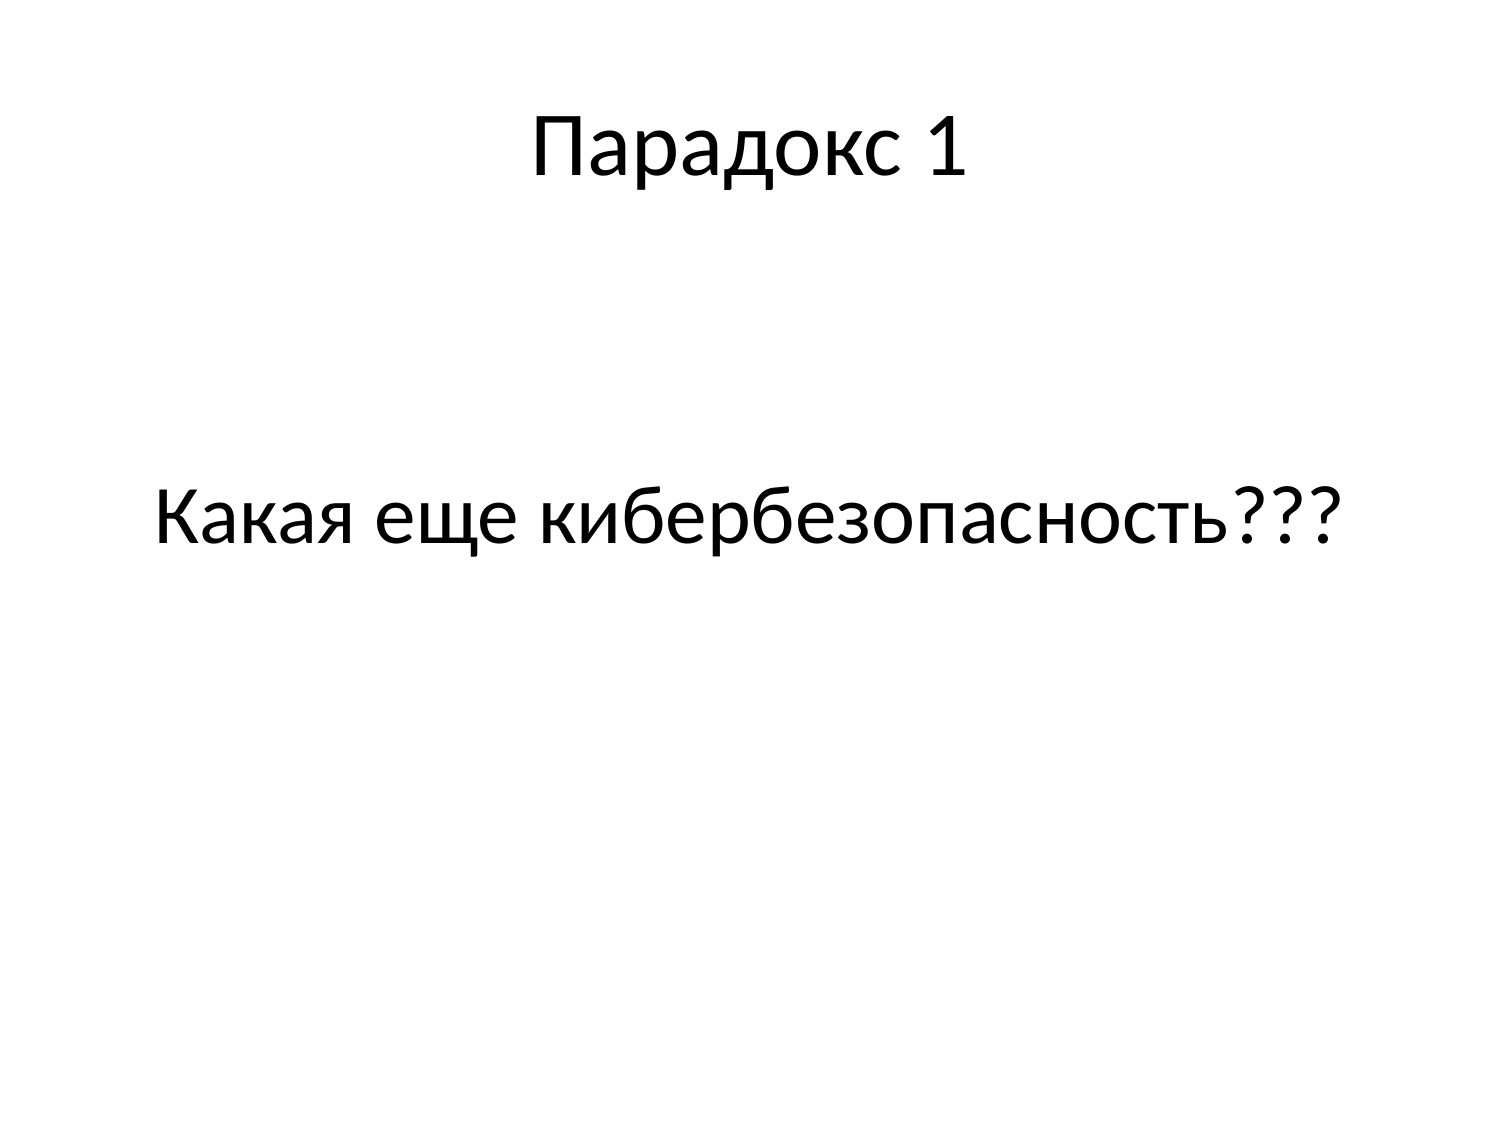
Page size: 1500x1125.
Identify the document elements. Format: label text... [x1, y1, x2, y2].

list Какая еще кибербезопасность??? [75, 262, 1425, 1005]
title Парадокс 1 [75, 45, 1425, 233]
